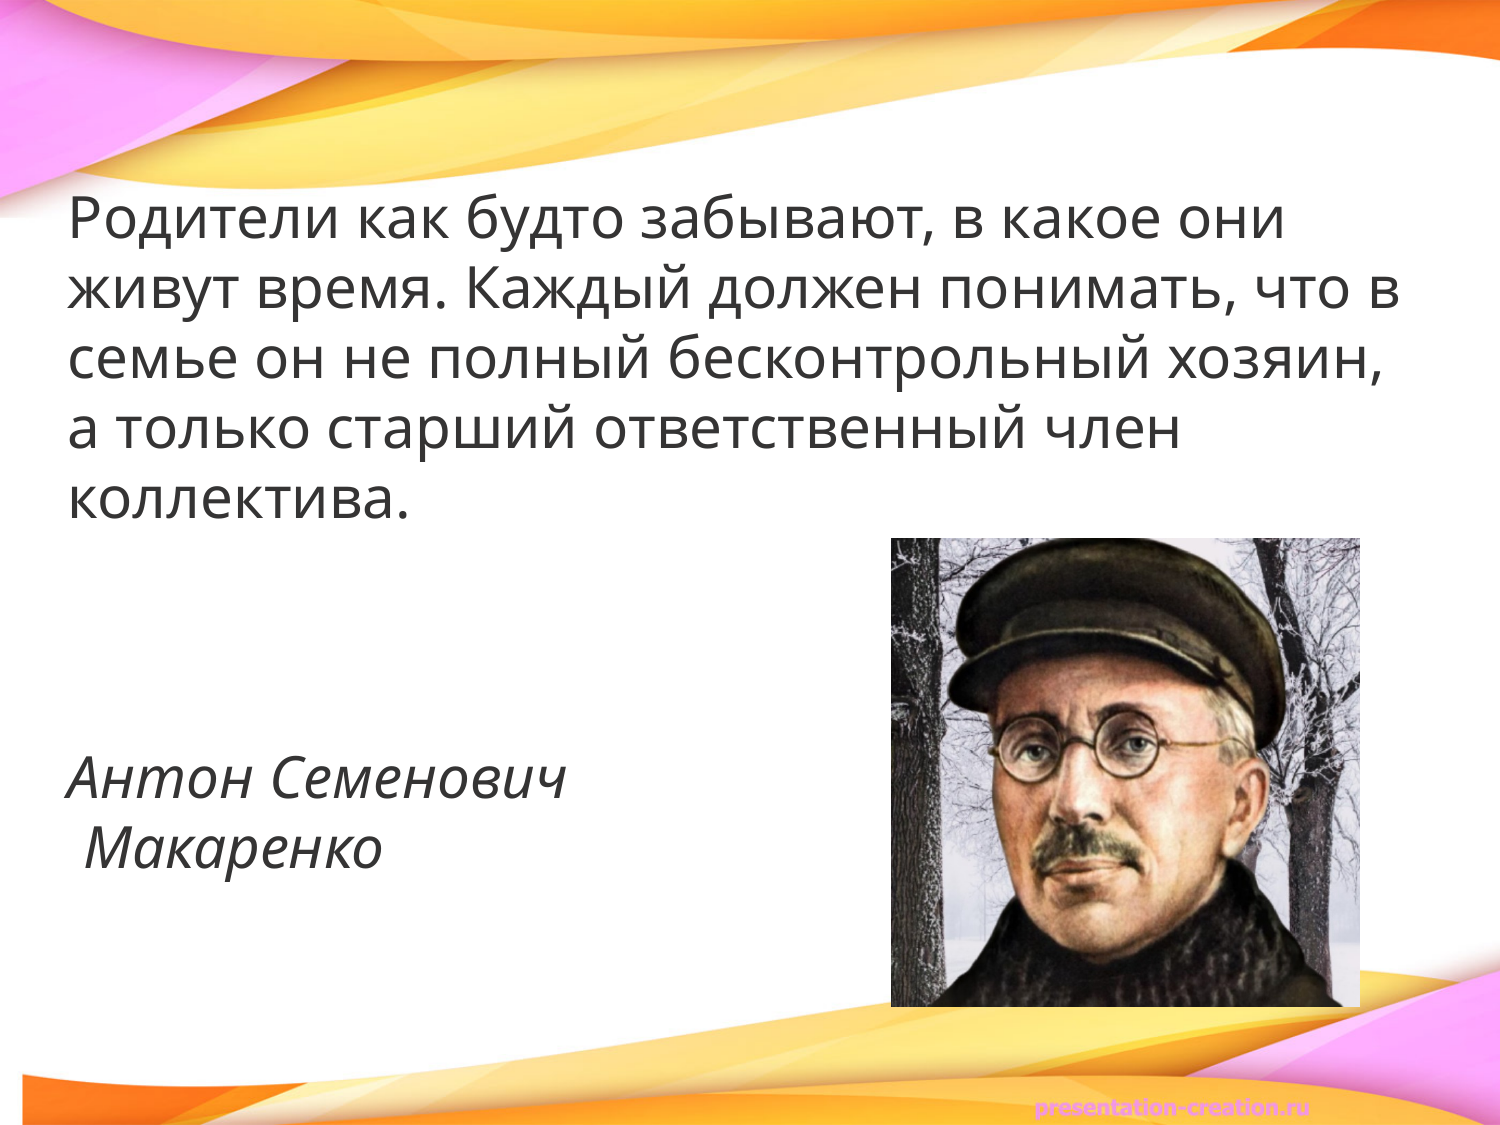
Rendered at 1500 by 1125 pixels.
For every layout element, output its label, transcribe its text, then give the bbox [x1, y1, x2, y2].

text_box Родители как будто забывают, в какое они живут время. Каждый должен понимать, что в семье он не полный бесконтрольный хозяин, а только старший ответственный член коллектива. Антон Семенович Макаренко [53, 172, 1436, 933]
picture [0, 0, 1500, 1125]
